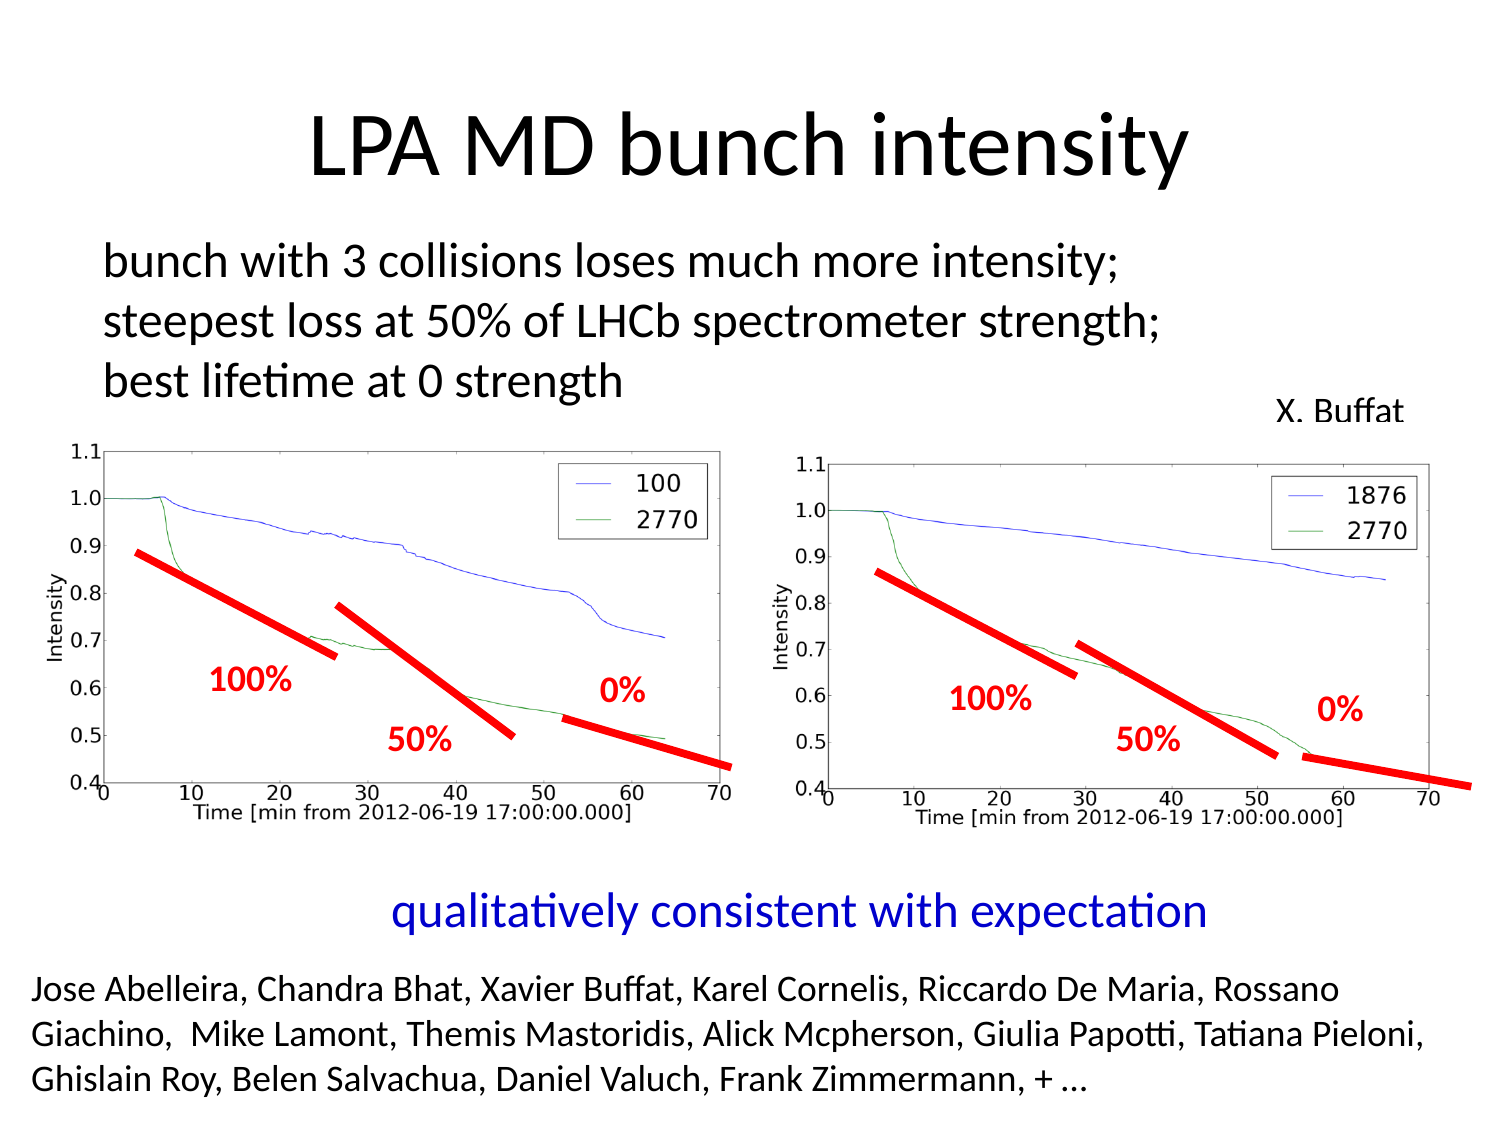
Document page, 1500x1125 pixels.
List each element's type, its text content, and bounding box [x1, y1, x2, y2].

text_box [1076, 642, 1278, 757]
text_box qualitatively consistent with expectation [376, 870, 1224, 946]
text_box bunch with 3 collisions loses much more intensity; steepest loss at 50% of LHCb spectrometer strength; best lifetime at 0 strength [87, 219, 1188, 420]
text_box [562, 717, 732, 768]
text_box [875, 570, 1077, 677]
text_box X. Buffat [1261, 378, 1420, 420]
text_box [135, 551, 337, 658]
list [4, 408, 799, 837]
title LPA MD bunch intensity [75, 45, 1425, 233]
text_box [1302, 756, 1472, 787]
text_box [336, 604, 514, 738]
picture [731, 421, 1500, 839]
text_box Jose Abelleira, Chandra Bhat, Xavier Buffat, Karel Cornelis, Riccardo De Maria, Rossano Giachino, Mike Lamont, Themis Mastoridis, Alick Mcpherson, Giulia Papotti, Tatiana Pieloni, Ghislain Roy, Belen Salvachua, Daniel Valuch, Frank Zimmermann, + … [16, 956, 1472, 1107]
